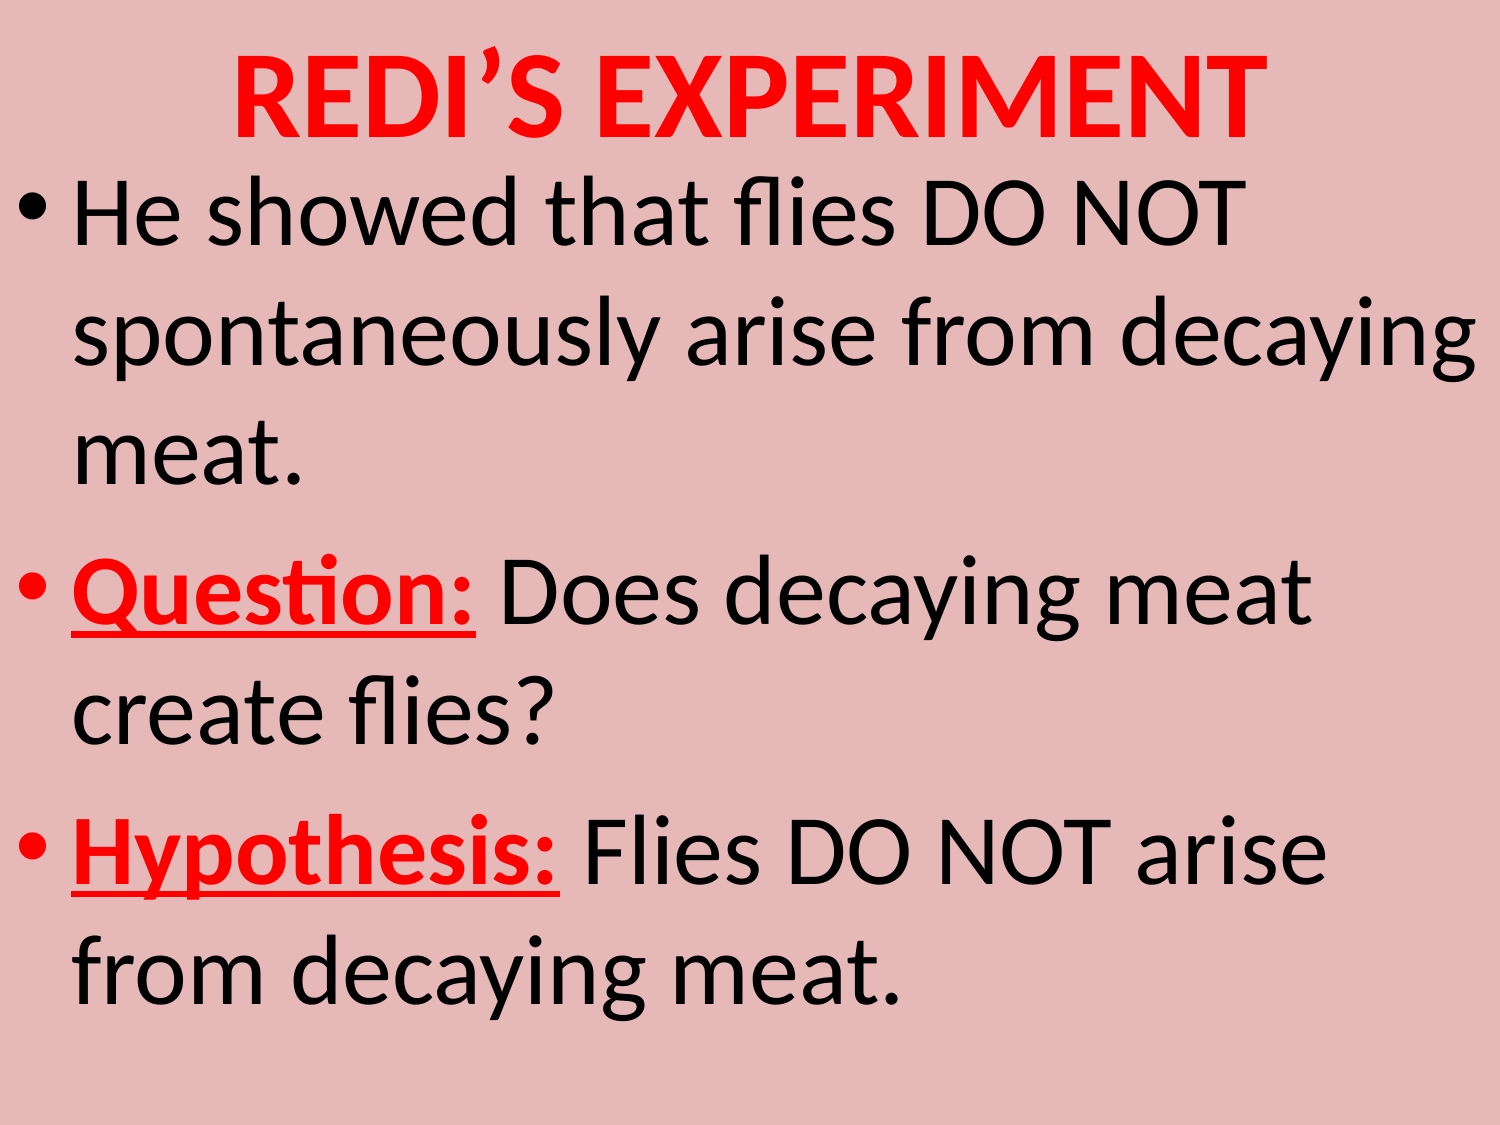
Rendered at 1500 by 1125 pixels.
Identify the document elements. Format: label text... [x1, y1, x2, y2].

list He showed that flies DO NOT spontaneously arise from decaying meat. Question: Does decaying meat create flies? Hypothesis: Flies DO NOT arise from decaying meat. [0, 137, 1500, 1125]
title REDI’S EXPERIMENT [75, 0, 1425, 137]
